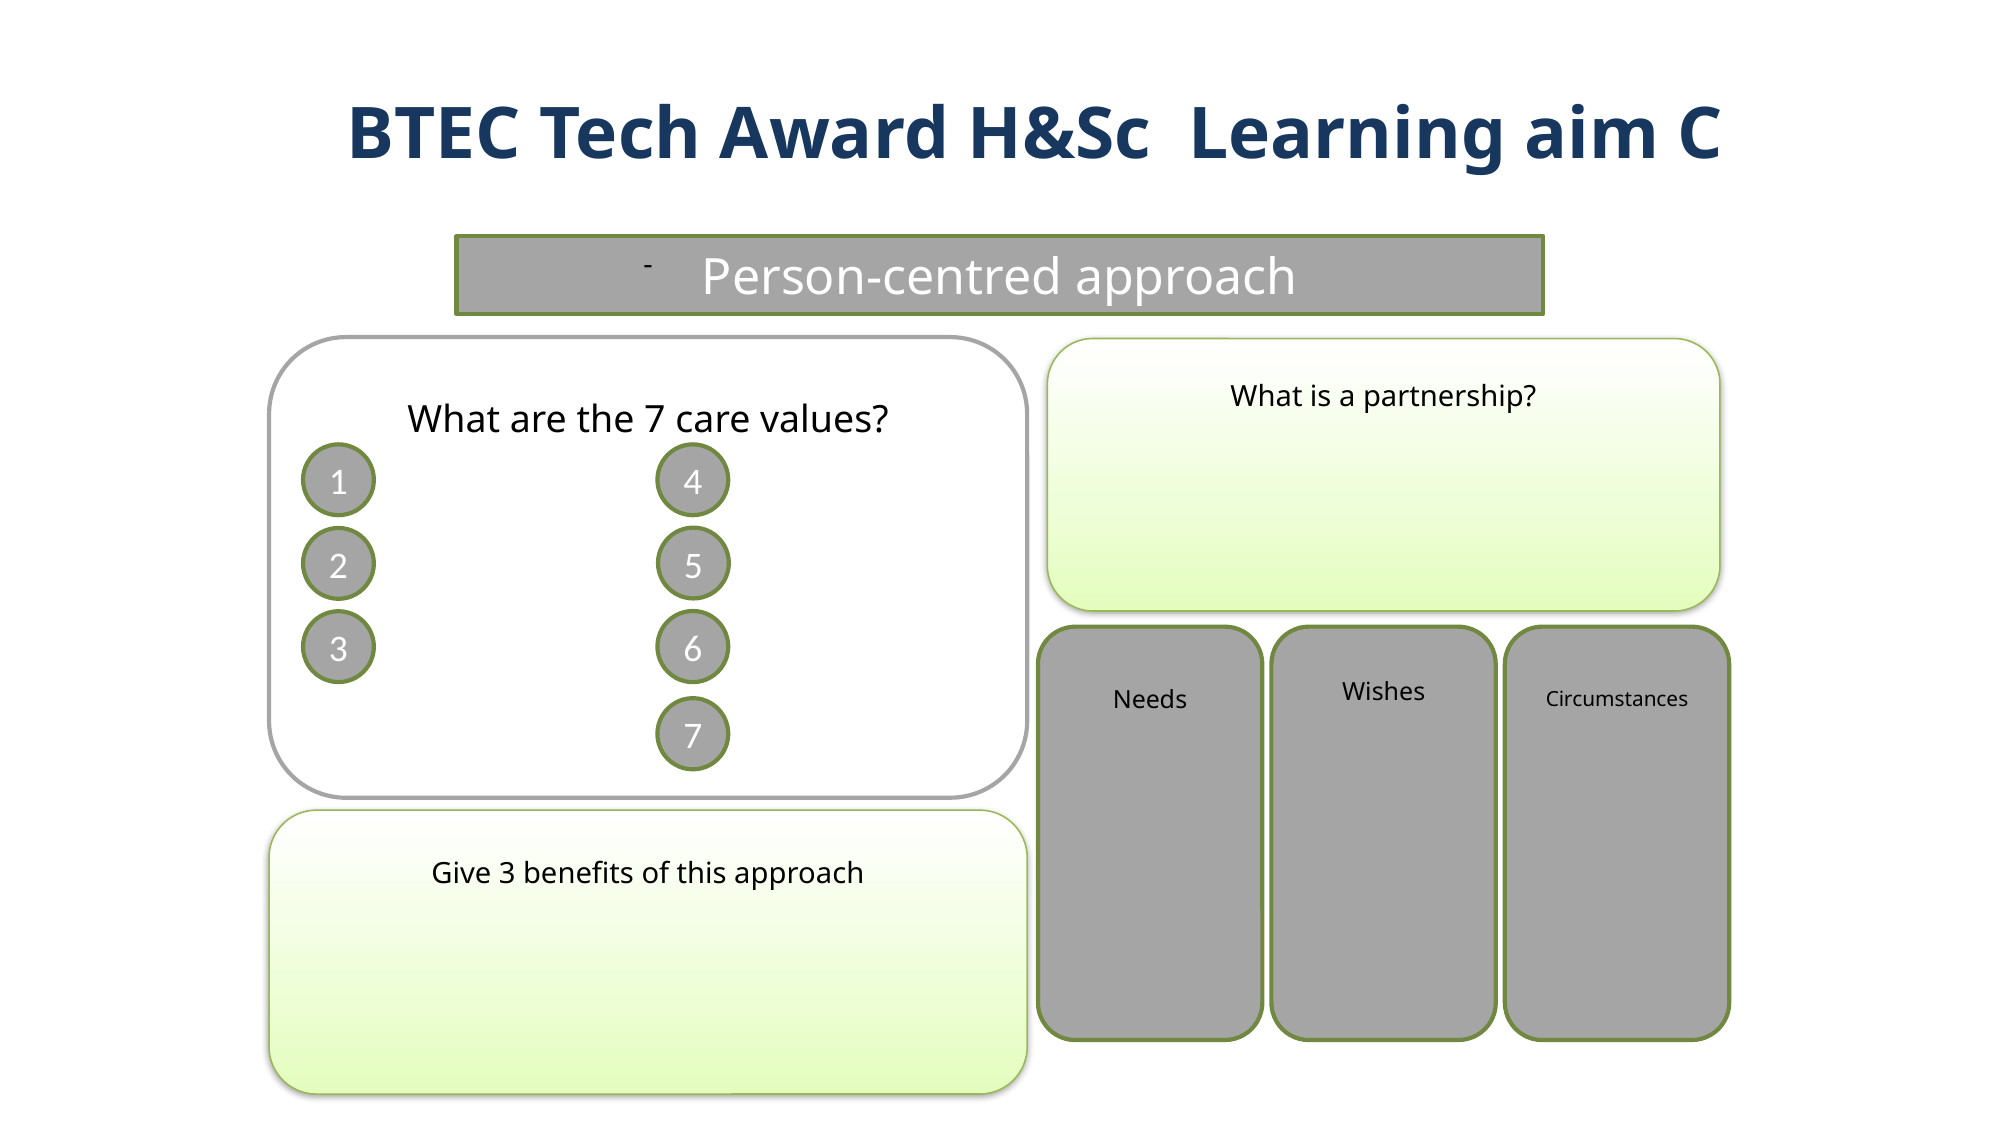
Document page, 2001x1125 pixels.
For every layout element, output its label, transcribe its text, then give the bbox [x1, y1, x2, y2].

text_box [1271, 626, 1496, 1041]
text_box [1504, 626, 1730, 1041]
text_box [1028, 236, 1544, 314]
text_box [303, 444, 729, 770]
title BTEC Tech Award H&Sc Learning aim C [137, 59, 1933, 211]
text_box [269, 810, 1028, 1095]
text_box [1037, 626, 1263, 1041]
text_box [1047, 338, 1720, 611]
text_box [269, 234, 1028, 810]
